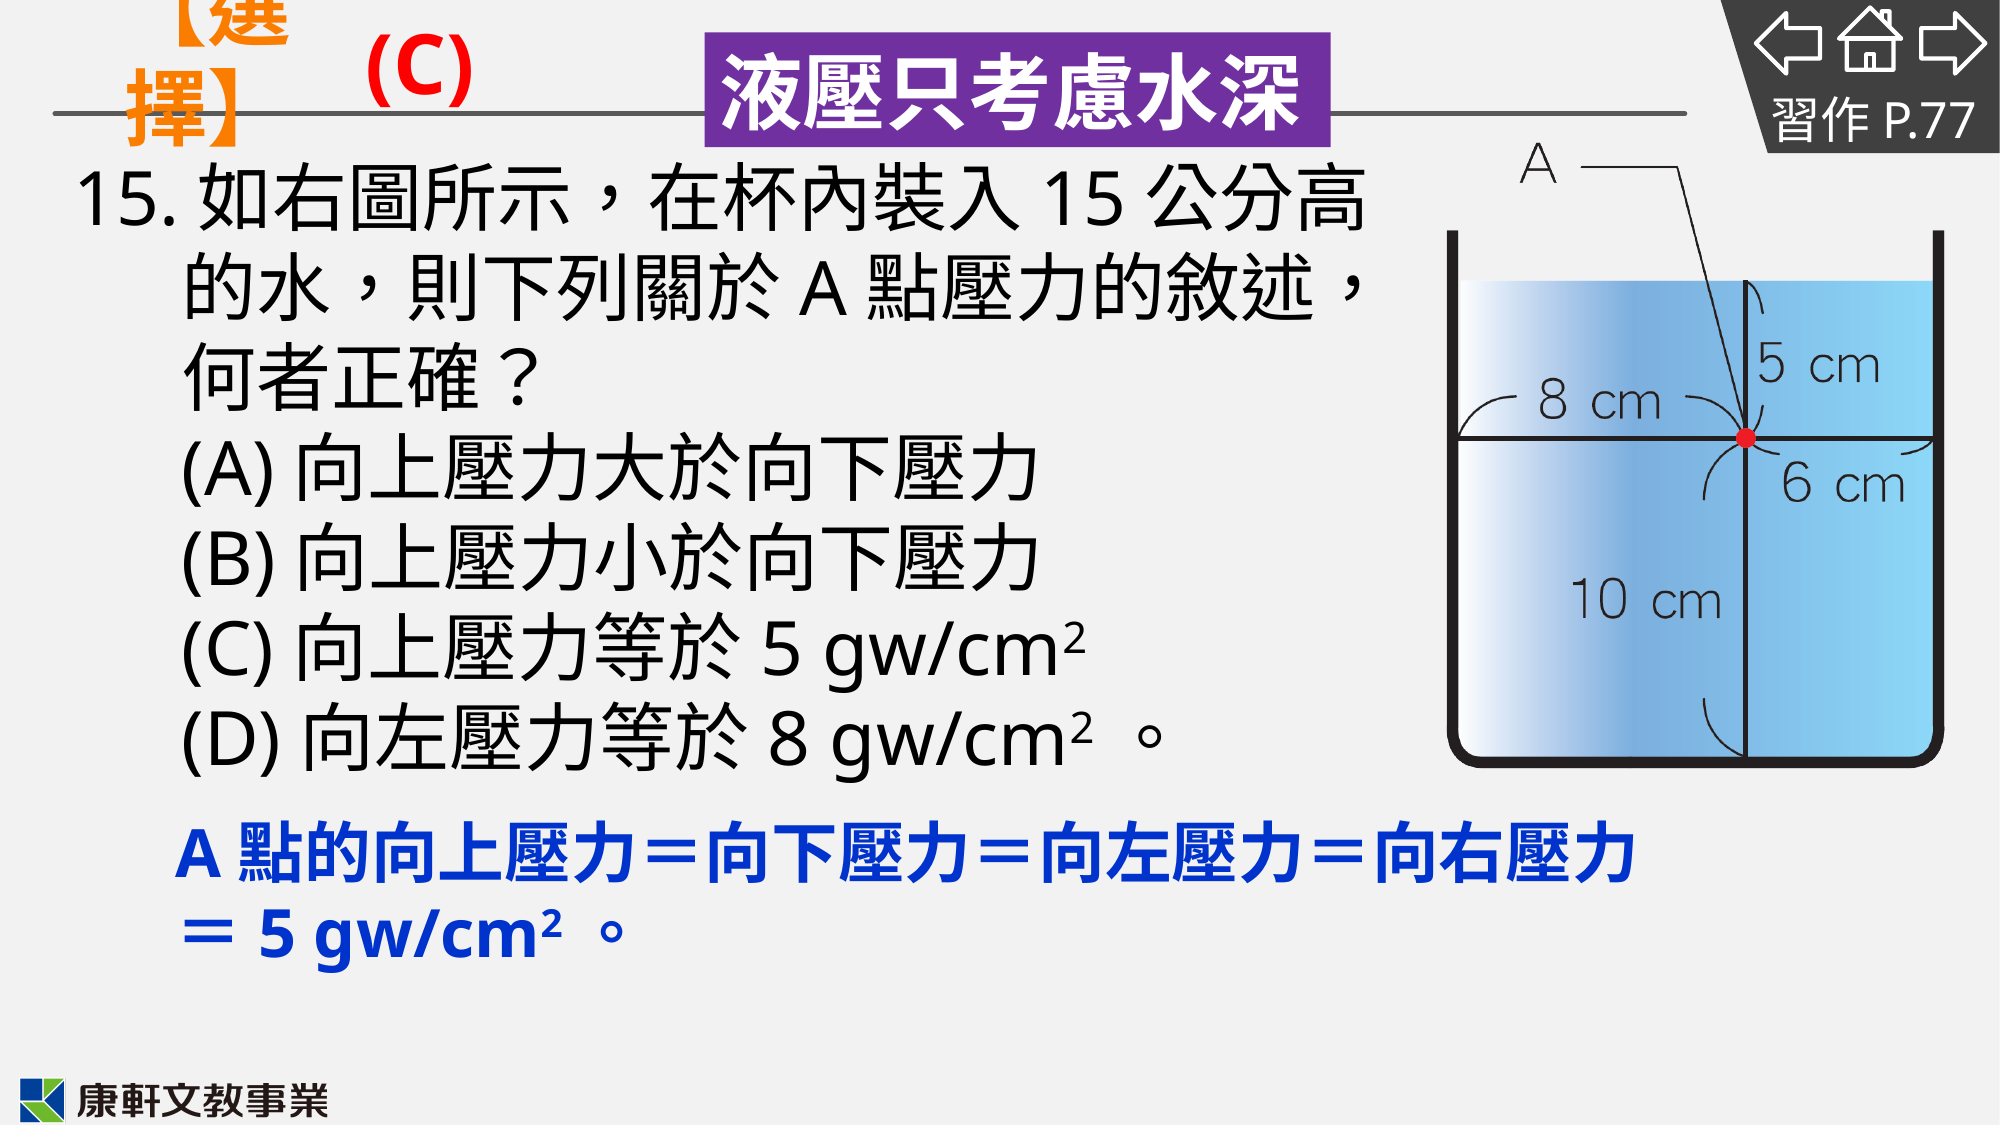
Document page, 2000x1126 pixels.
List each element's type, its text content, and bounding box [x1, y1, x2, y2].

list A點的向上壓力＝向下壓力＝向左壓力＝向右壓力 ＝5 gw/cm2。 [161, 810, 1945, 1047]
list 15.如右圖所示，在杯內裝入15公分高 的水，則下列關於A點壓力的敘述， 何者正確？ (A)向上壓力大於向下壓力 (B)向上壓力小於向下壓力 (C)向上壓力等於5 gw/cm2 (D)向左壓力等於8 gw/cm2。 [54, 150, 1404, 693]
picture [1409, 88, 2000, 806]
picture [0, 1070, 351, 1126]
text_box 液壓只考慮水深 [704, 32, 1331, 148]
text_box (C) [350, 3, 514, 119]
